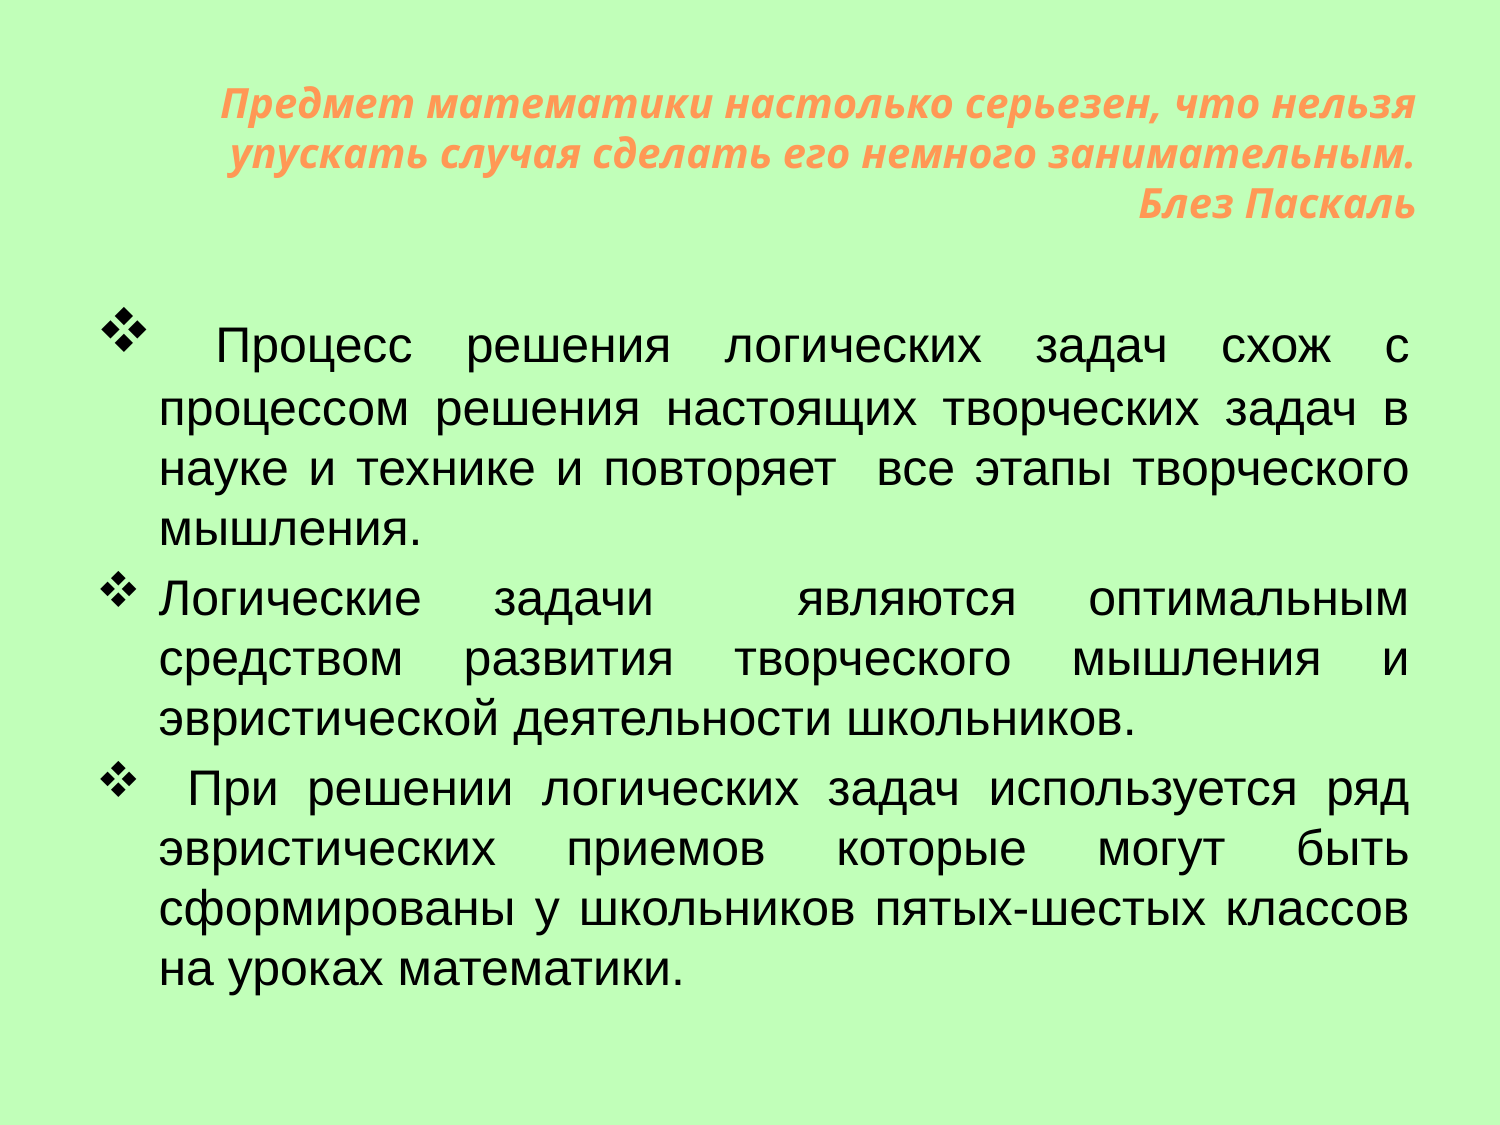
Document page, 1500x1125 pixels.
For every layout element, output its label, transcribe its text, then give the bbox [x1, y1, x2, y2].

list Процесс решения логических задач схож с процессом решения настоящих творческих задач в науке и технике и повторяет все этапы творческого мышления. Логические задачи являются оптимальным средством развития творческого мышления и эвристической деятельности школьников. При решении логических задач используется ряд эвристических приемов которые могут быть сформированы у школьников пятых-шестых классов на уроках математики. [70, 292, 1426, 1020]
title Предмет математики настолько серьезен, что нельзя упускать случая сделать его немного занимательным. Блез Паскаль [81, 58, 1433, 247]
